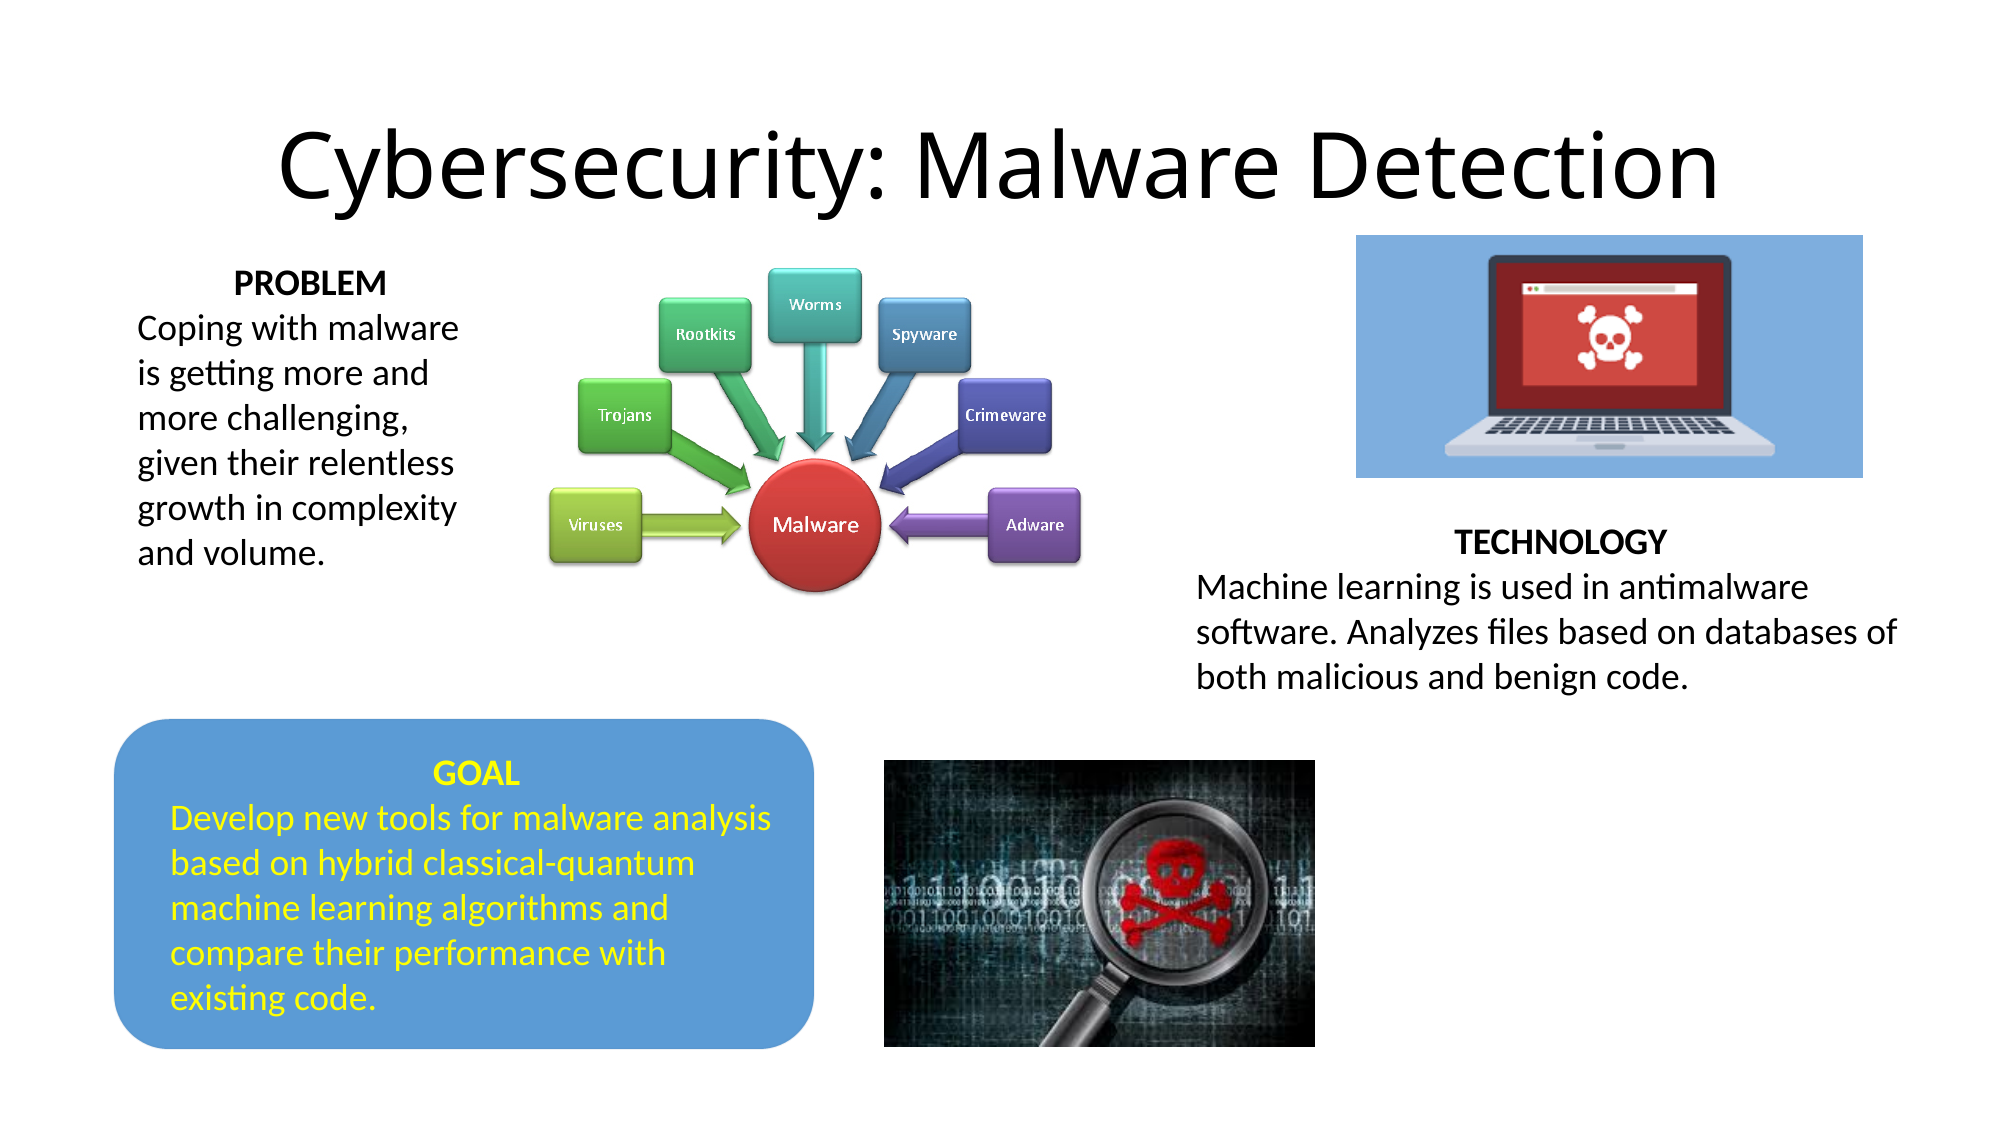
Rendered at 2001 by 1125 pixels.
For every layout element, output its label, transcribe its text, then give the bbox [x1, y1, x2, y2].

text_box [113, 718, 815, 1050]
picture [530, 254, 1100, 606]
picture [884, 760, 1315, 1047]
text_box PROBLEM Coping with malware is getting more and more challenging, given their relentless growth in complexity and volume. [122, 251, 500, 581]
picture [1356, 235, 1863, 478]
title Cybersecurity: Malware Detection [137, 59, 1863, 278]
text_box TECHNOLOGY Machine learning is used in antimalware software. Analyzes files based on databases of both malicious and benign code. [1181, 509, 1941, 705]
